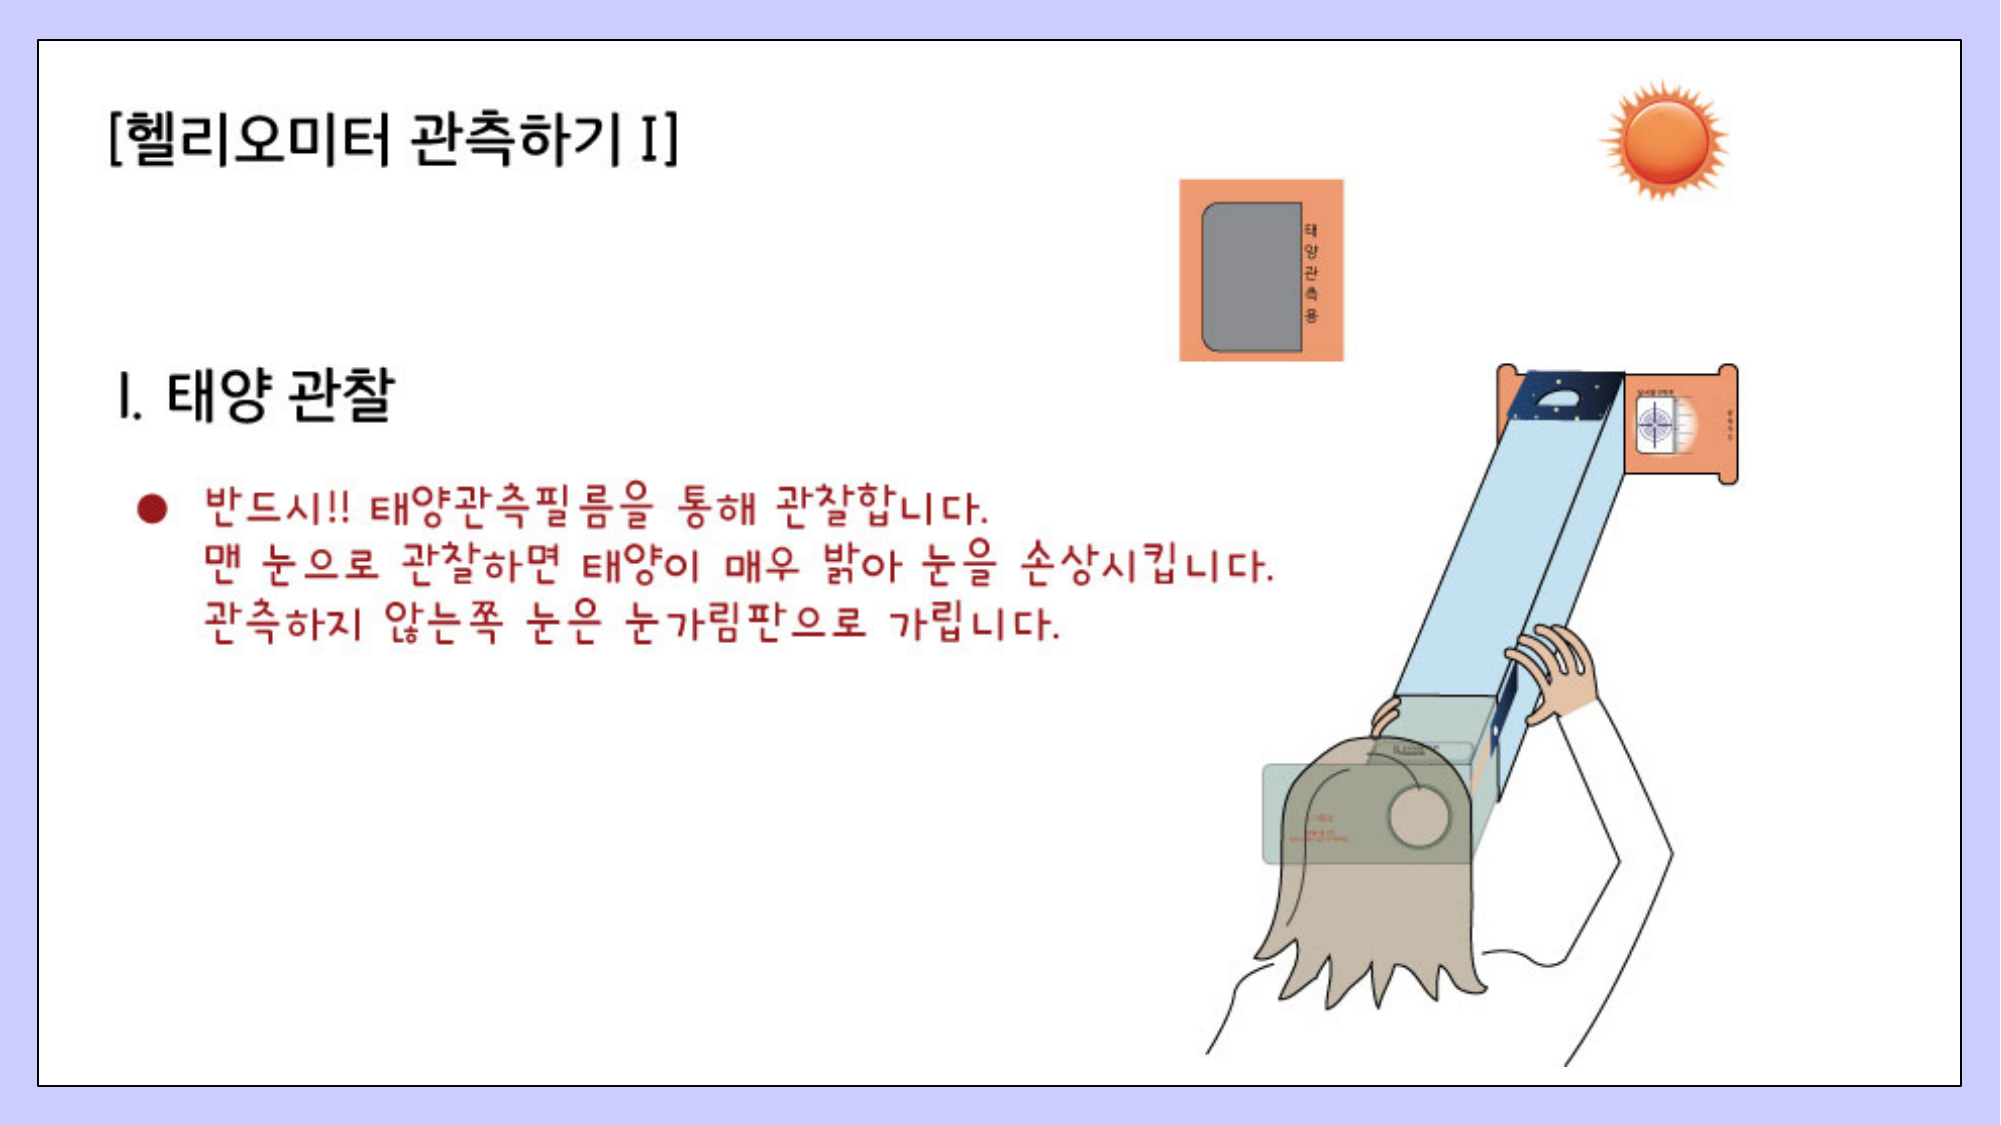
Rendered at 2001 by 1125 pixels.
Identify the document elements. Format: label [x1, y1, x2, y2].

picture [66, 57, 1935, 1067]
